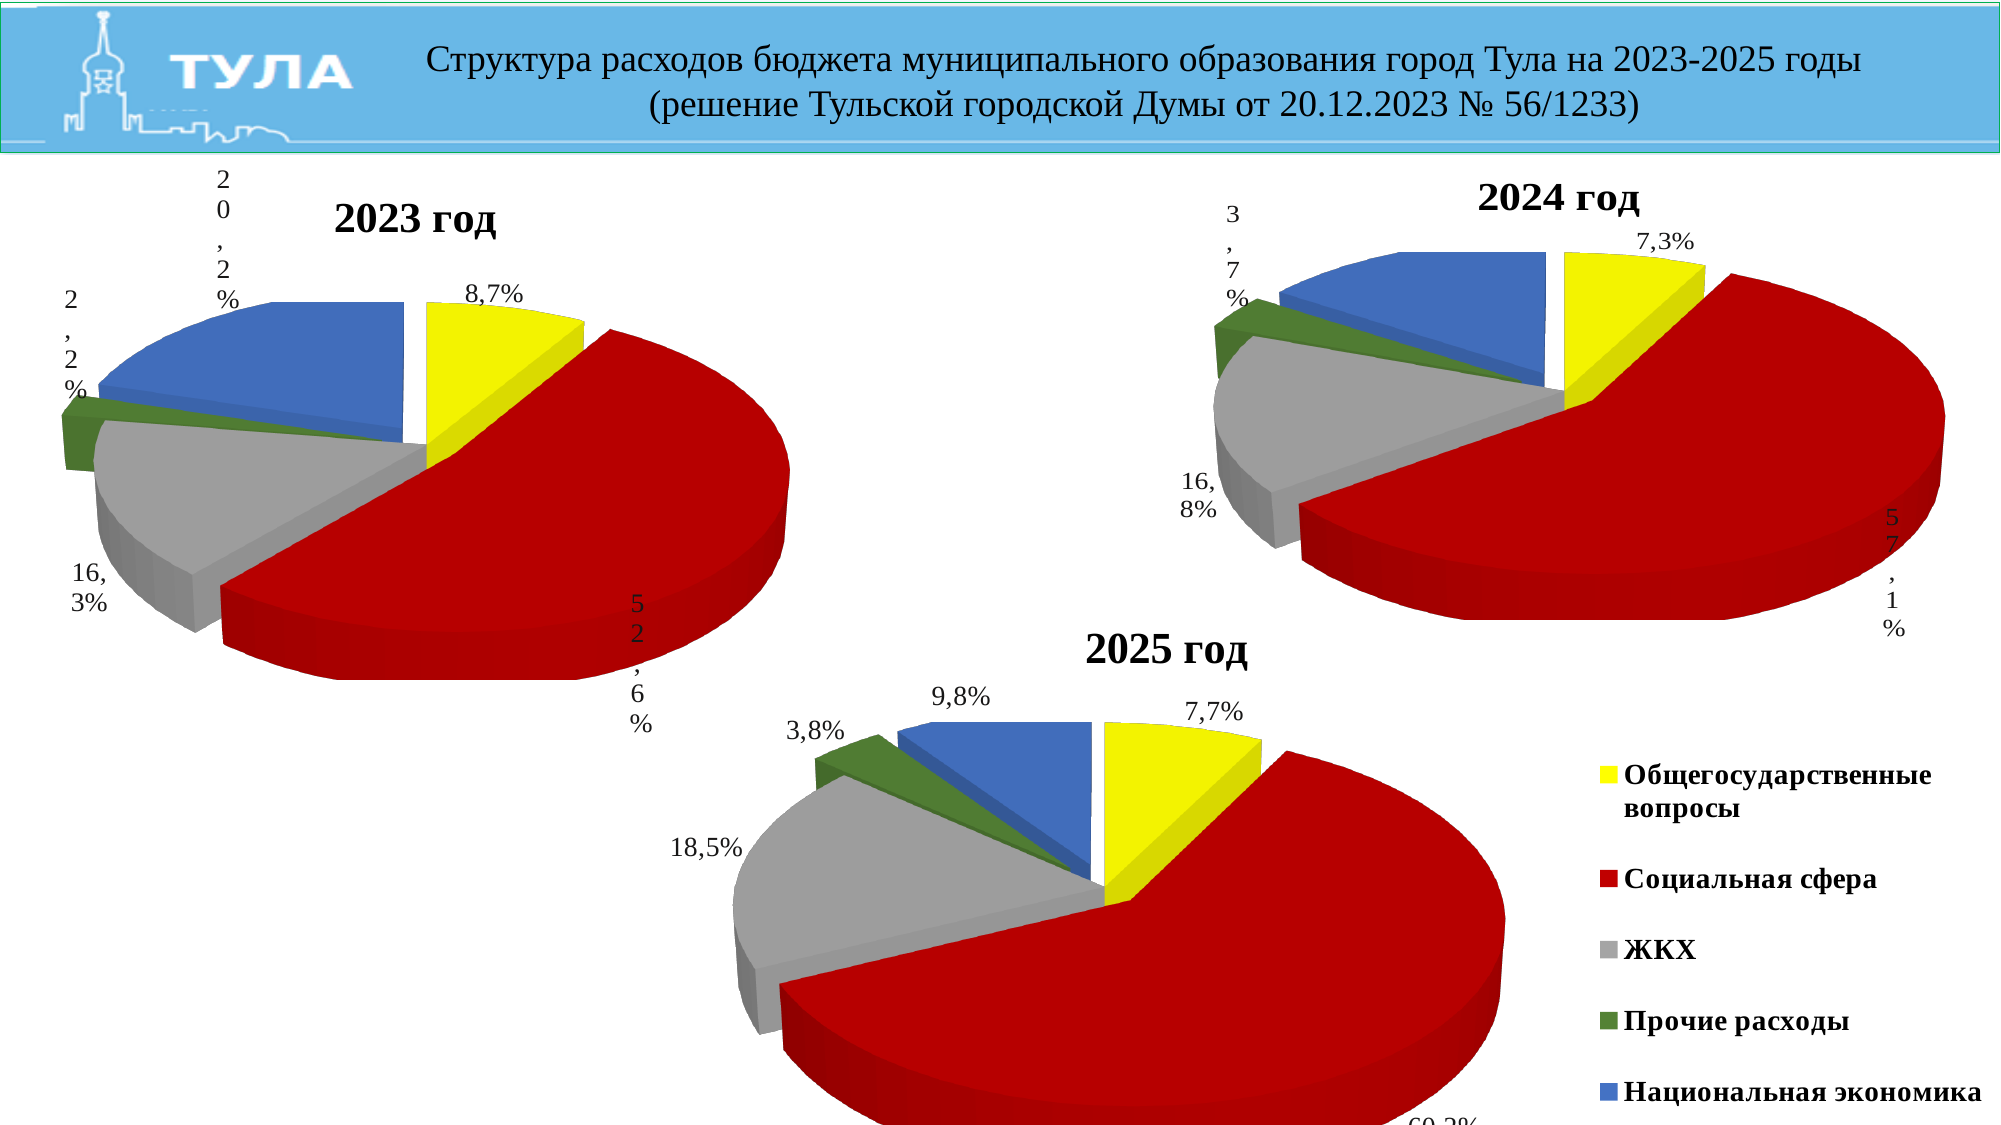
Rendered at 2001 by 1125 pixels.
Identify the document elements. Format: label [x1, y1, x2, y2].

picture [0, 2, 2000, 153]
chart [31, 163, 2000, 1125]
